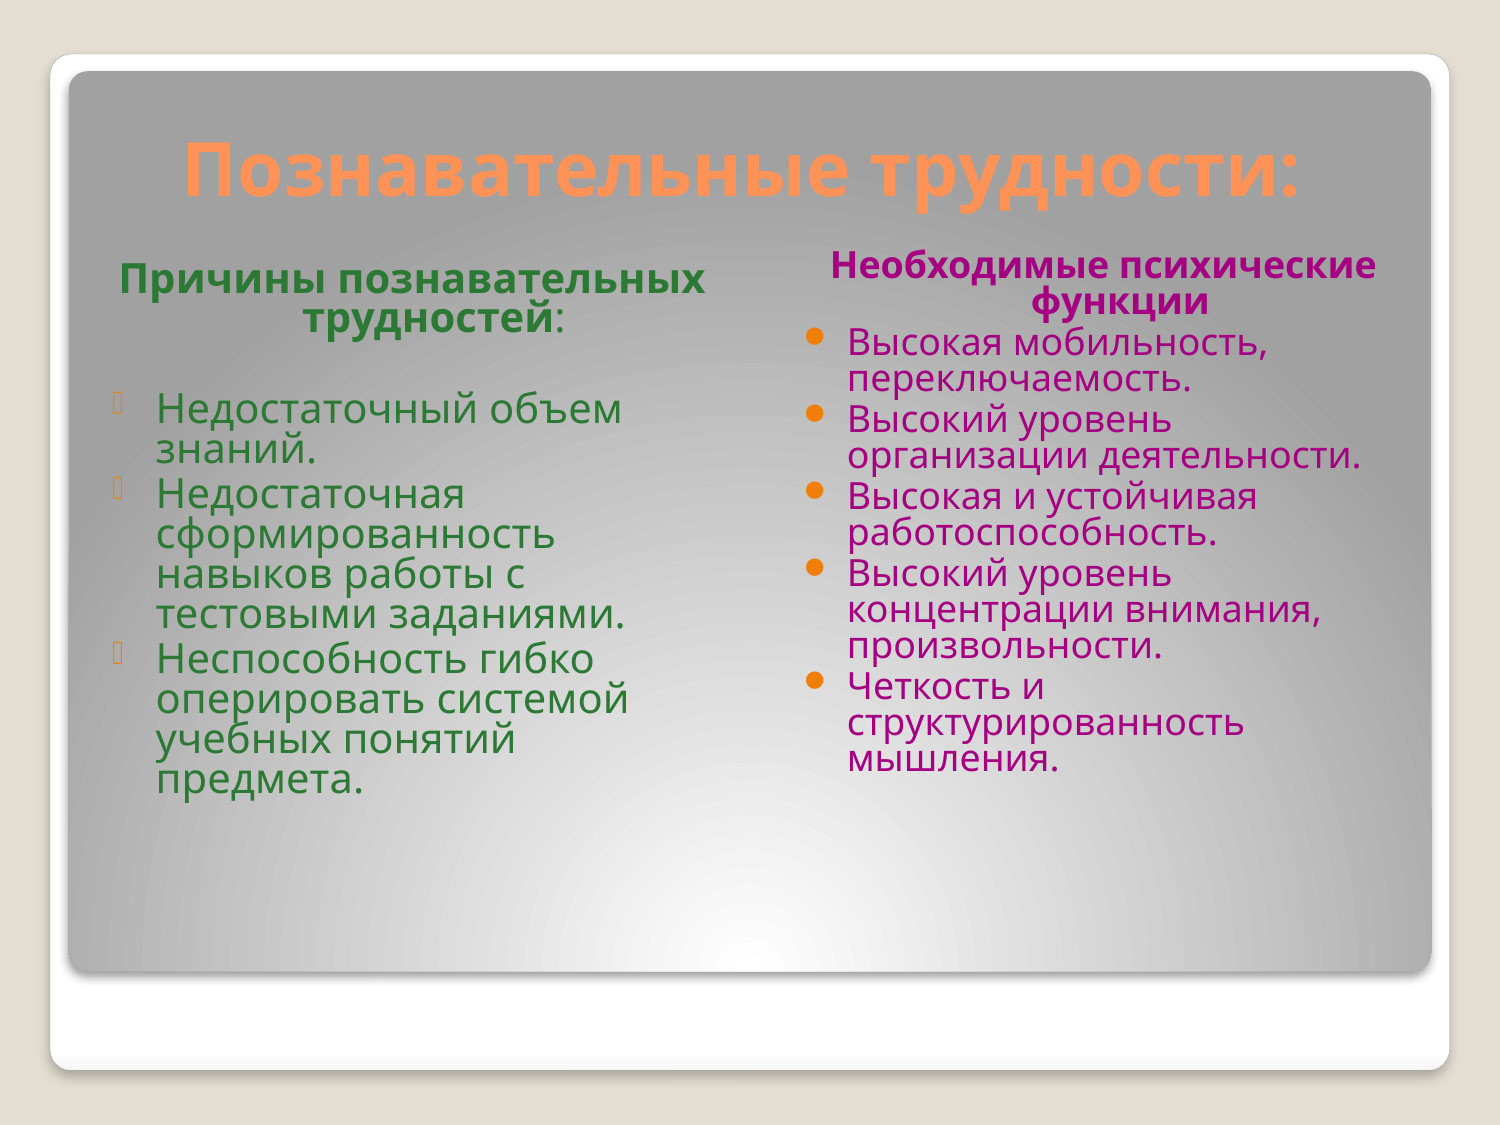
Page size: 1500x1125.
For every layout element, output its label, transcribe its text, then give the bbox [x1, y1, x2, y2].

title Познавательные трудности: [70, 46, 1413, 220]
list Причины познавательных трудностей: Недостаточный объем знаний. Недостаточная сформированность навыков работы с тестовыми заданиями. Неспособность гибко оперировать системой учебных понятий предмета. [82, 246, 727, 967]
list Необходимые психические функции Высокая мобильность, переключаемость. Высокий уровень организации деятельности. Высокая и устойчивая работоспособность. Высокий уровень концентрации внимания, произвольности. Четкость и структурированность мышления. [773, 234, 1419, 968]
